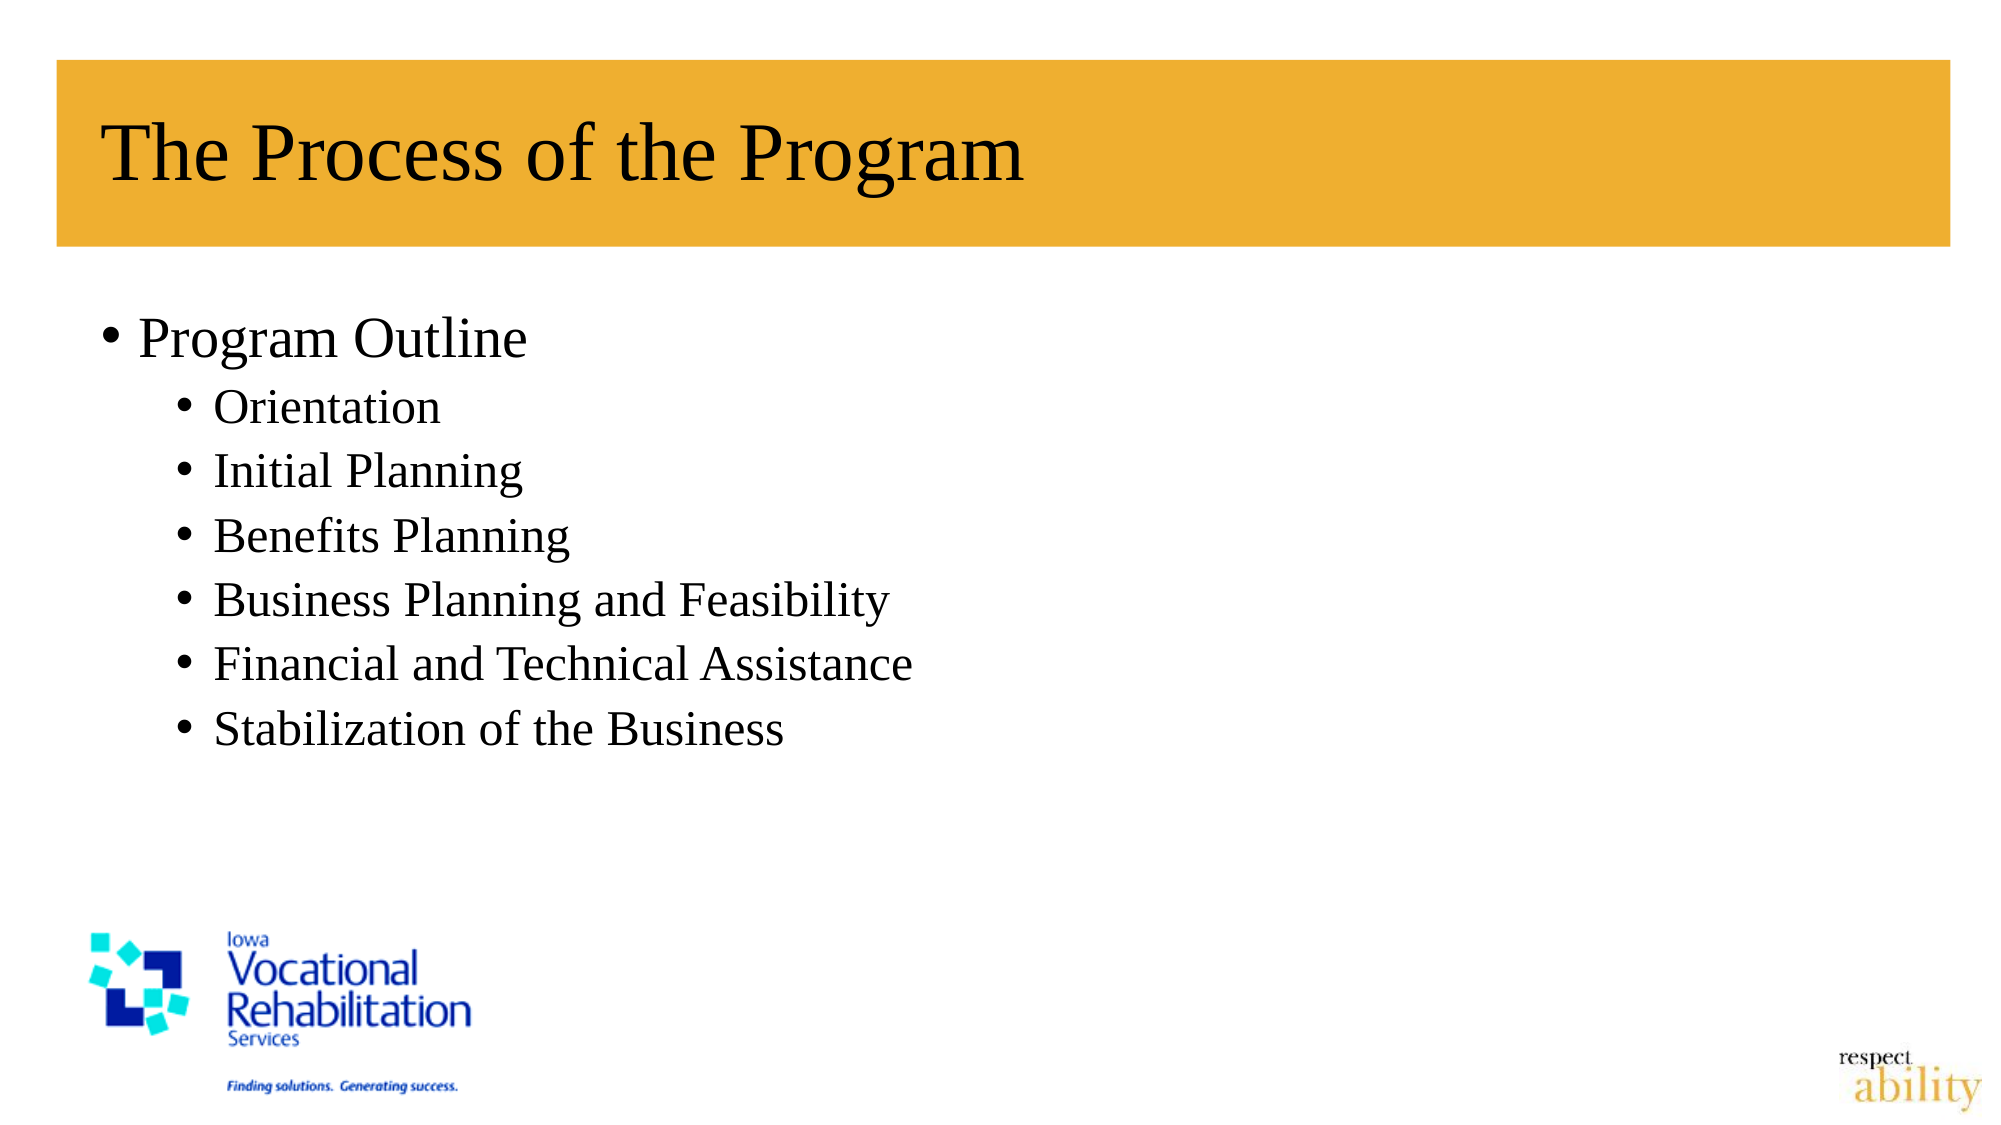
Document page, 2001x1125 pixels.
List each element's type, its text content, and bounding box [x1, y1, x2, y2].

picture [85, 930, 474, 1096]
picture [1839, 1042, 1982, 1120]
title The Process of the Program [85, 59, 1811, 247]
list Program Outline Orientation Initial Planning Benefits Planning Business Planning and Feasibility Financial and Technical Assistance Stabilization of the Business [85, 299, 1863, 1014]
